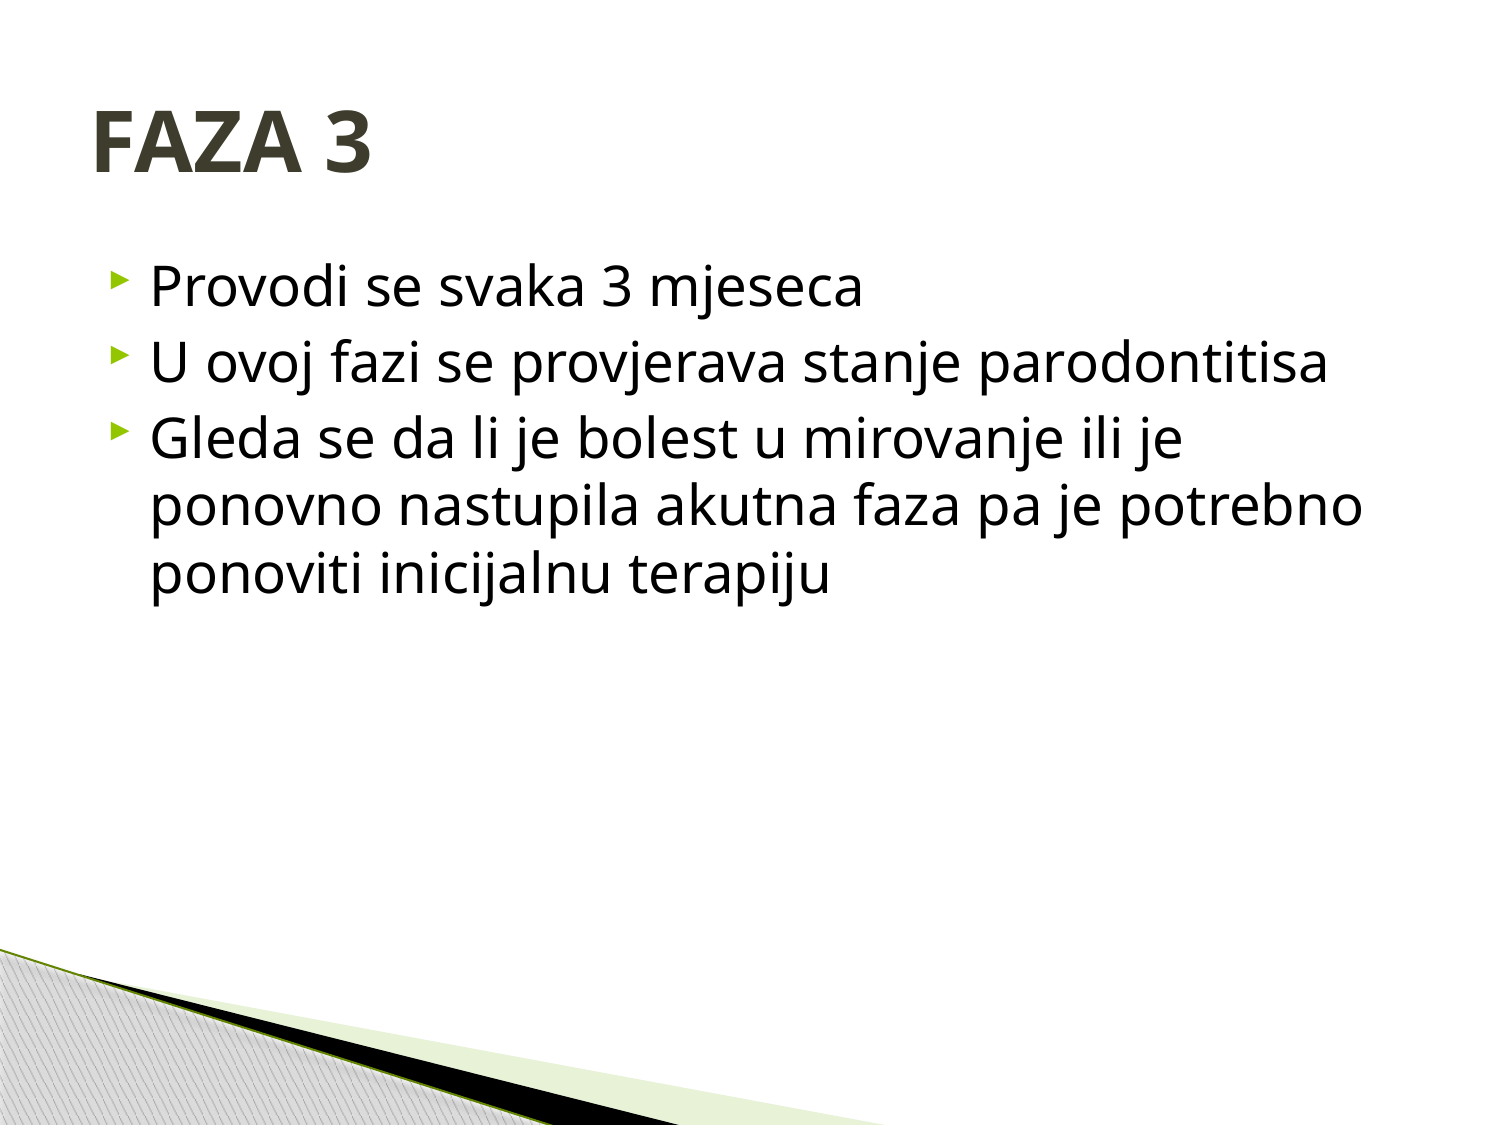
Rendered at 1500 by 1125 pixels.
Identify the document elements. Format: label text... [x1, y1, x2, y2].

title FAZA 3 [75, 45, 1425, 233]
list Provodi se svaka 3 mjeseca U ovoj fazi se provjerava stanje parodontitisa Gleda se da li je bolest u mirovanje ili je ponovno nastupila akutna faza pa je potrebno ponoviti inicijalnu terapiju [75, 243, 1425, 986]
